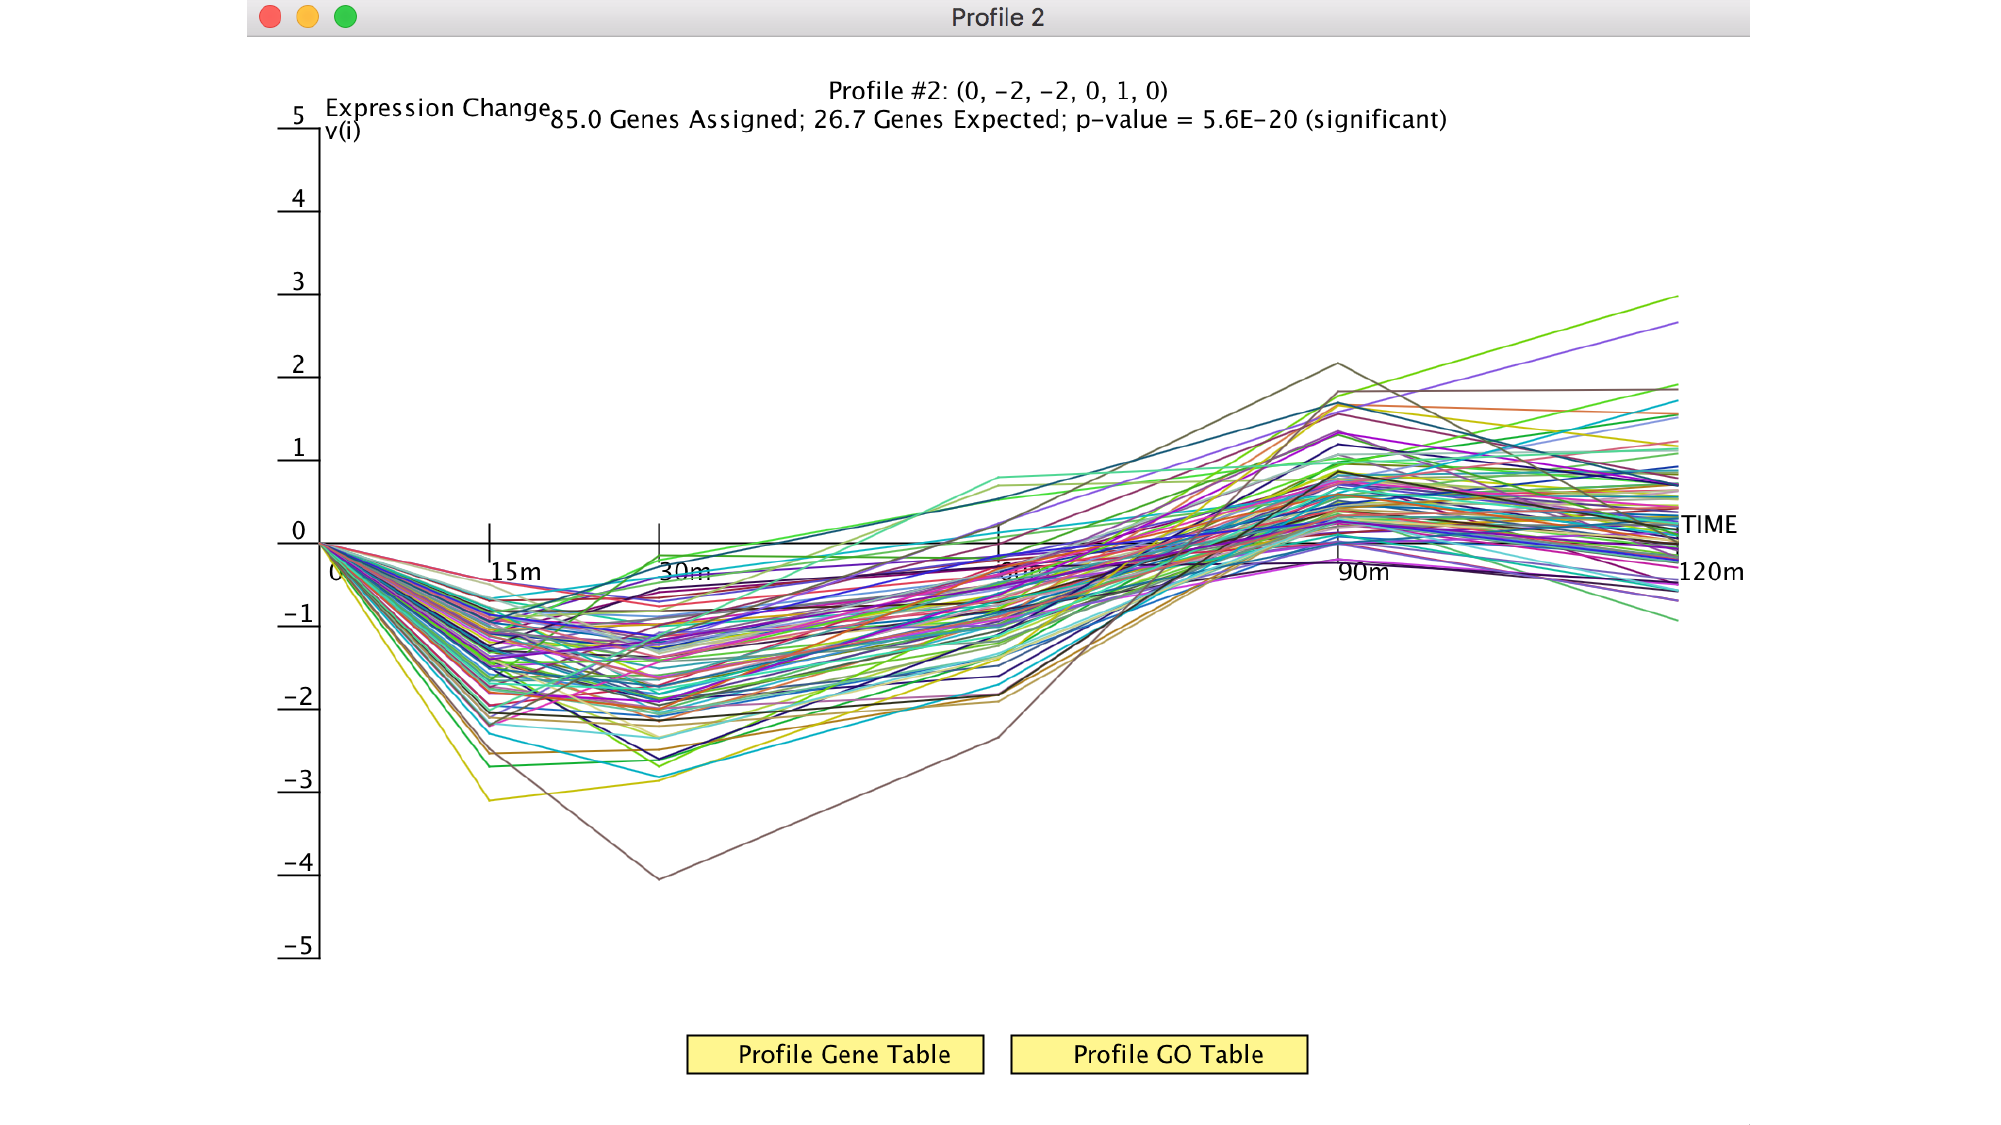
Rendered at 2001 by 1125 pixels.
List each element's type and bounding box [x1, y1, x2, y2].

picture [247, 0, 1750, 1125]
